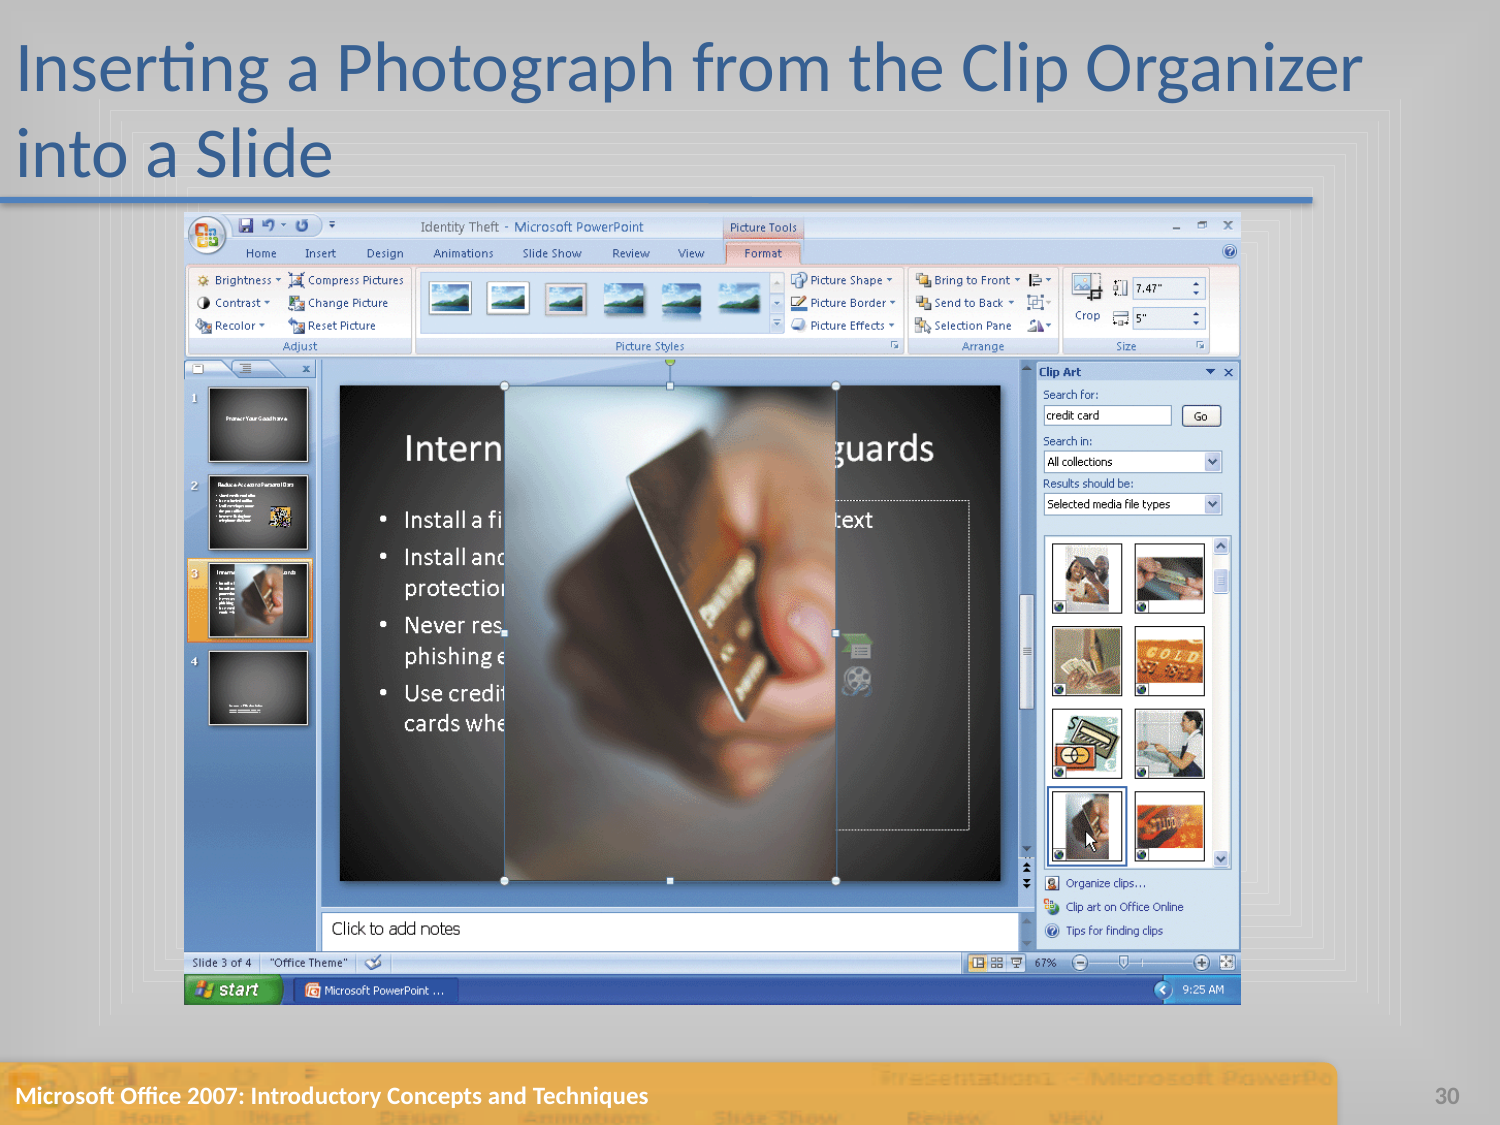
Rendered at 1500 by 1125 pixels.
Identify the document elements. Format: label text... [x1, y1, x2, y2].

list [183, 212, 1241, 1006]
picture [0, 1062, 1338, 1125]
slide_number 30 [1400, 1065, 1475, 1125]
footer Microsoft Office 2007: Introductory Concepts and Techniques [0, 1065, 1300, 1125]
title Inserting a Photograph from the Clip Organizer into a Slide [0, 12, 1425, 200]
